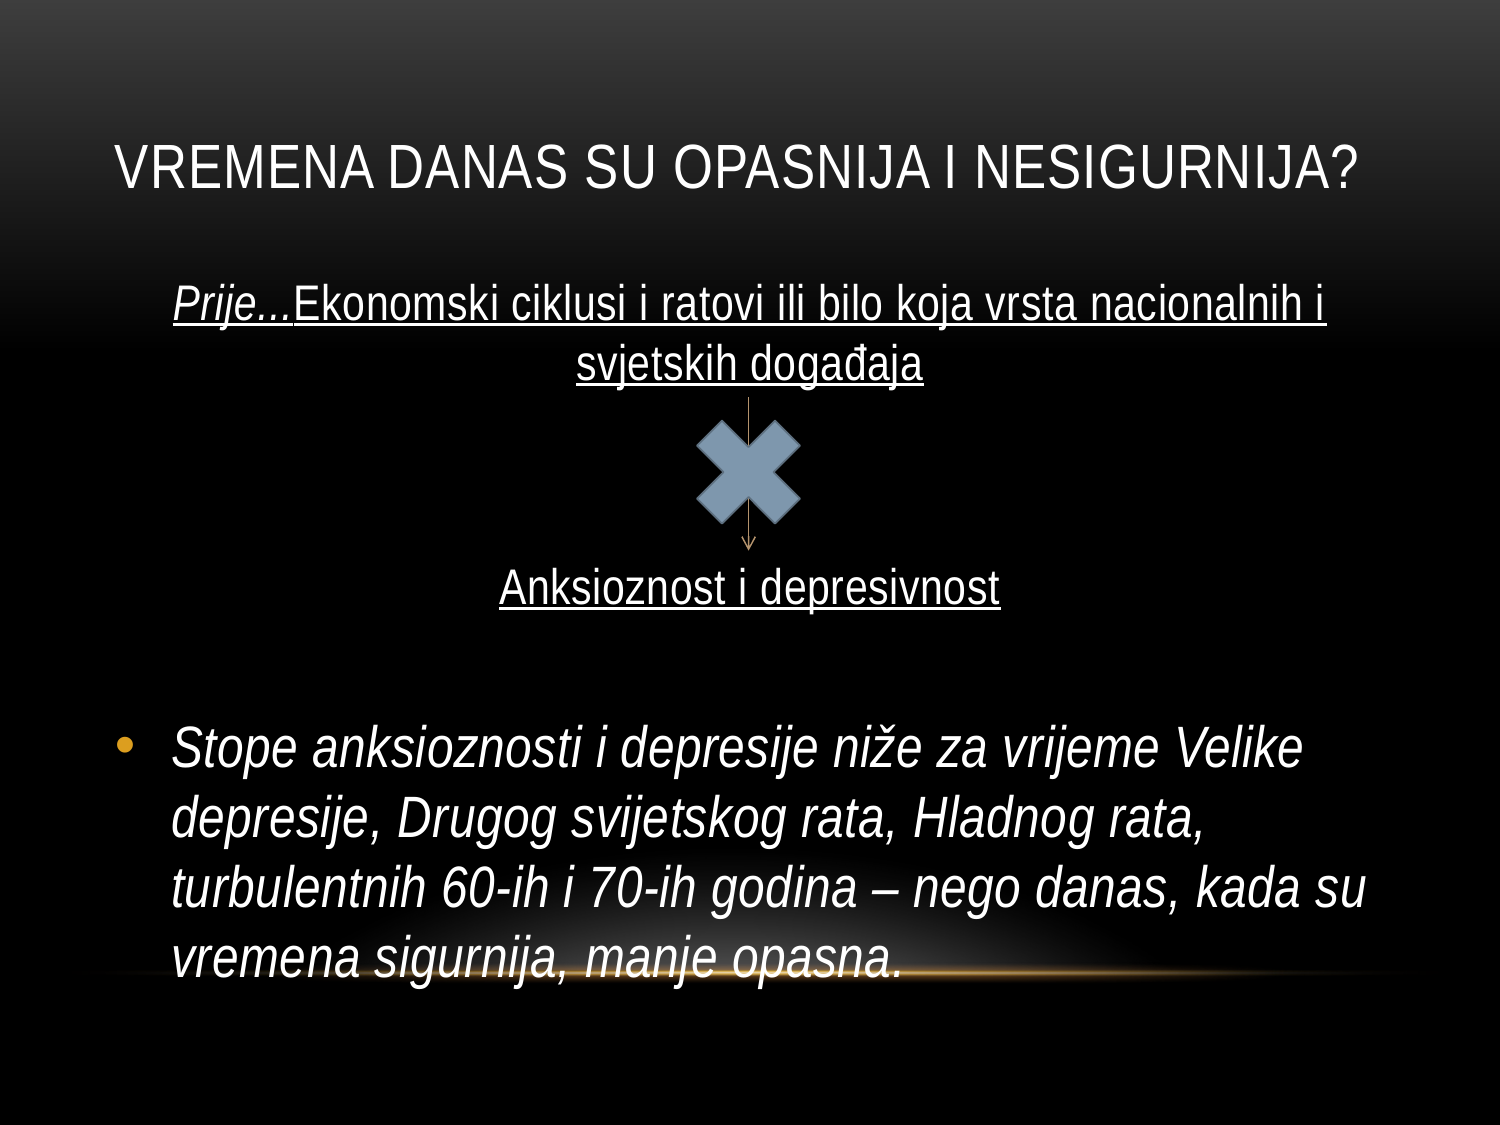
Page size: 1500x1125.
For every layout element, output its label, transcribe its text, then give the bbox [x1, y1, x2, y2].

list Prije...Ekonomski ciklusi i ratovi ili bilo koja vrsta nacionalnih i svjetskih događaja Anksioznost i depresivnost Stope anksioznosti i depresije niže za vrijeme Velike depresije, Drugog svijetskog rata, Hladnog rata, turbulentnih 60-ih i 70-ih godina – nego danas, kada su vremena sigurnija, manje opasna. [99, 262, 1400, 1012]
picture [0, 0, 1500, 1125]
text_box [696, 419, 743, 525]
title VREMENA danas SU OPASNIJA I NESIGURNIJA? [99, 45, 1400, 209]
text_box [753, 419, 801, 525]
